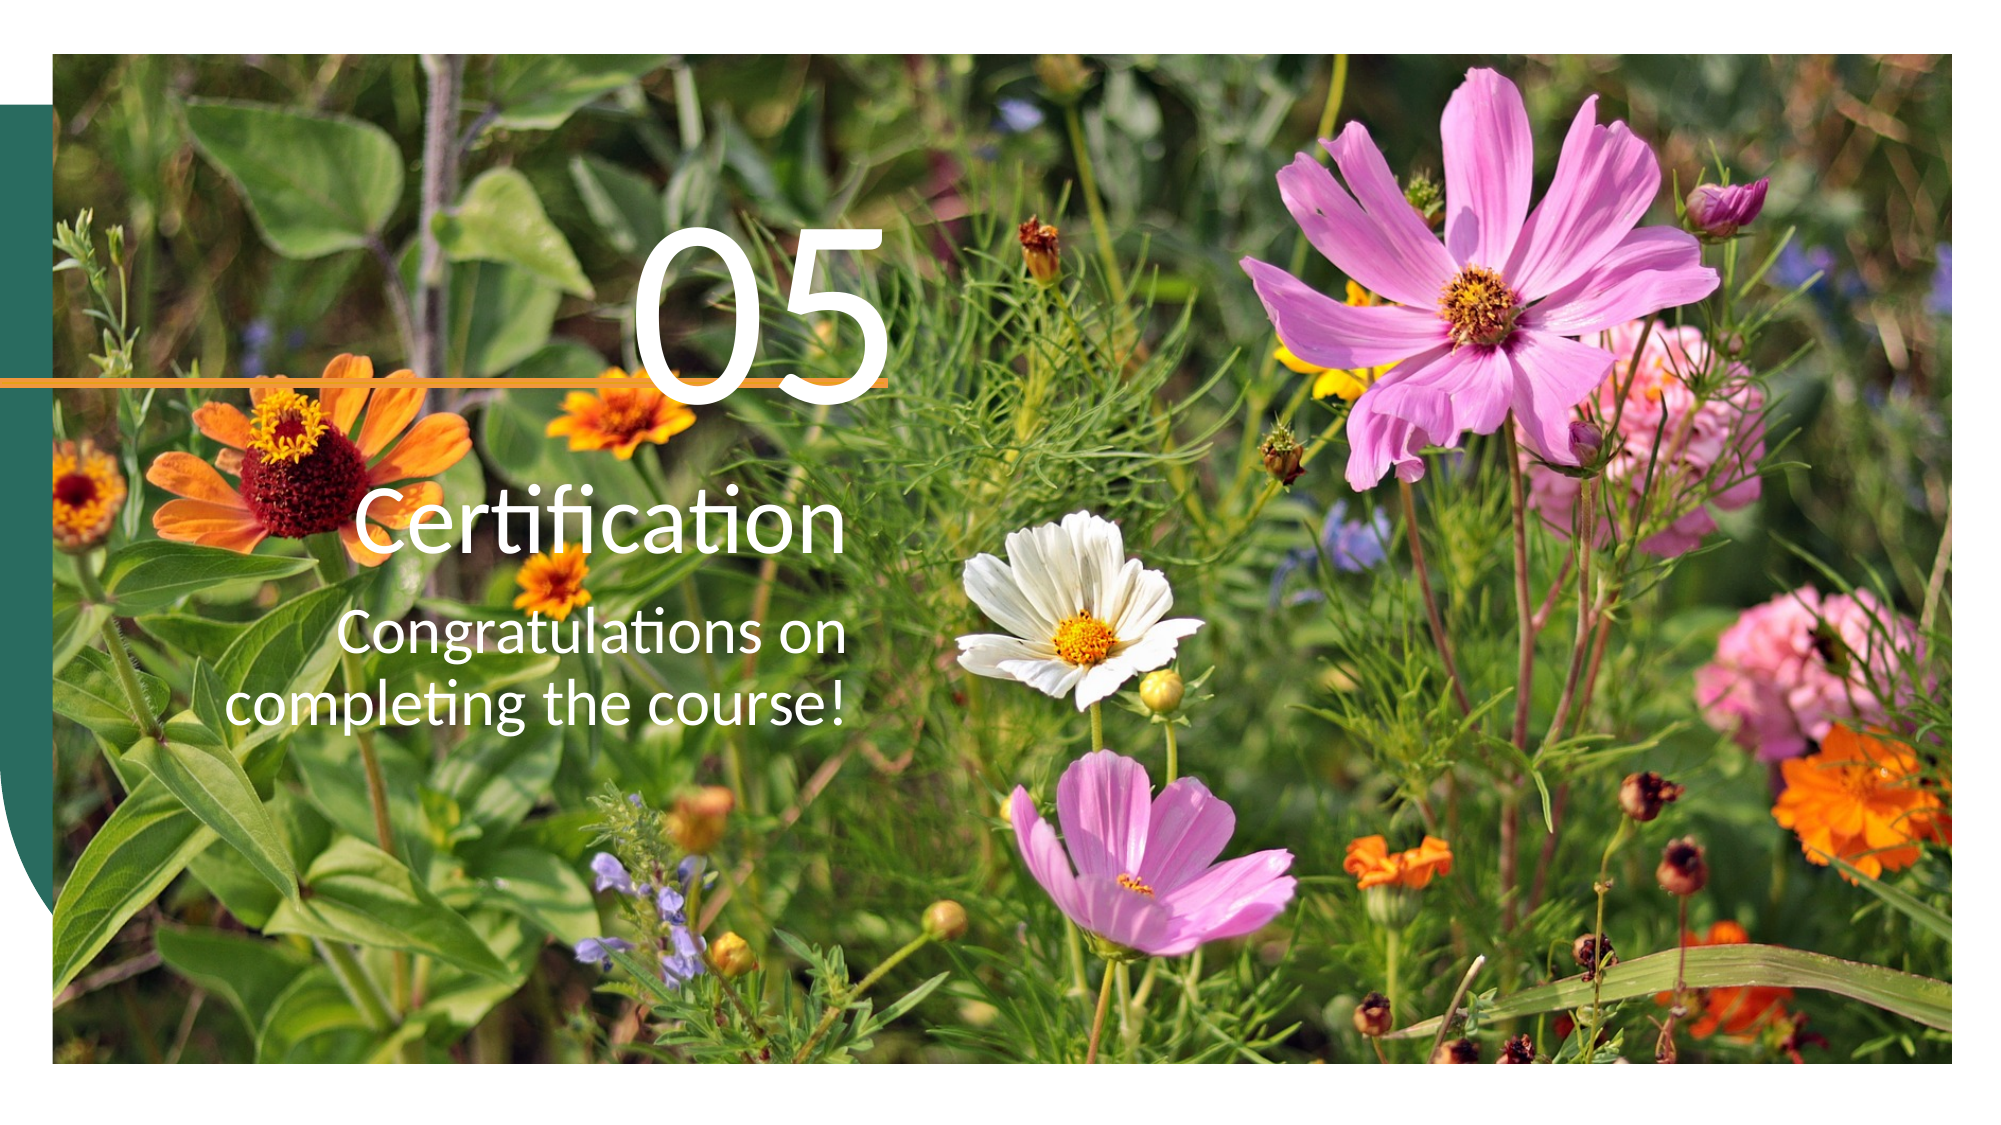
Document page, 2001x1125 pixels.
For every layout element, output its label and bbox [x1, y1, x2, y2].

picture [52, 54, 1953, 1064]
text_box [0, 380, 47, 387]
